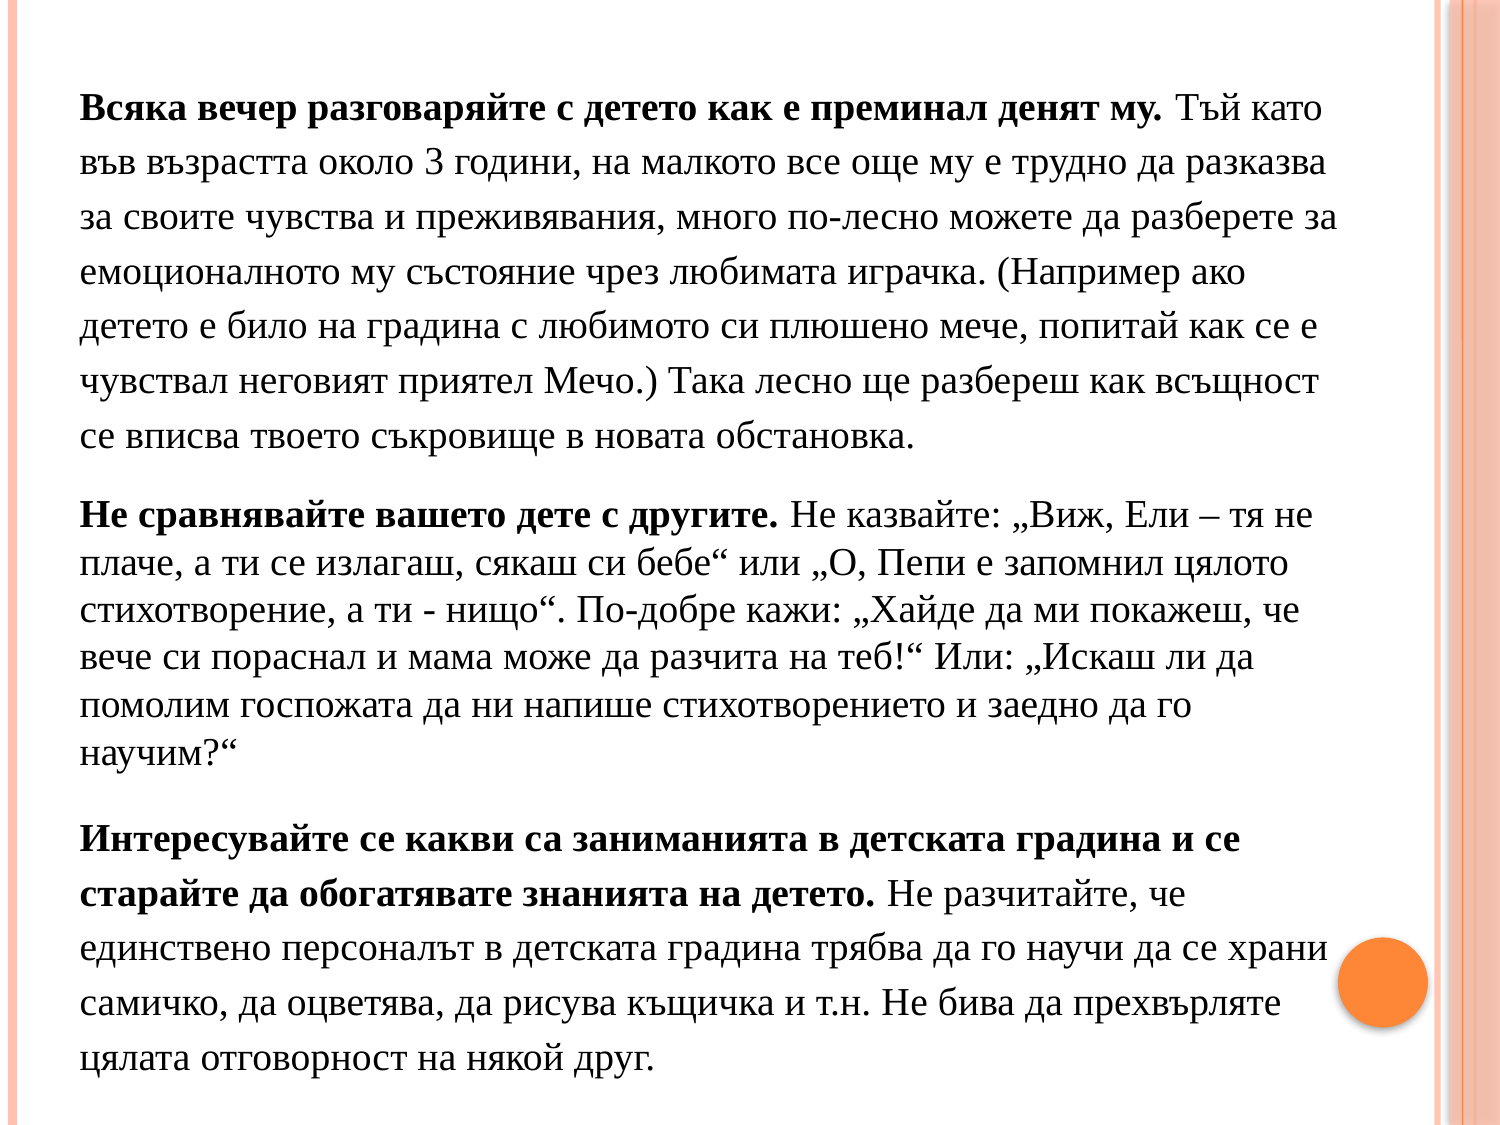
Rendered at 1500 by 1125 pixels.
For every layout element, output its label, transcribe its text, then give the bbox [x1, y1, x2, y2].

list Всяка вечер разговаряйте с детето как е преминал денят му. Тъй като във възрастта около 3 години, на малкото все още му е трудно да разказва за своите чувства и преживявания, много по-лесно можете да разберете за емоционалното му състояние чрез любимата играчка. (Например ако детето е било на градина с любимото си плюшено мече, попитай как се е чувствал неговият приятел Мечо.) Така лесно ще разбереш как всъщност се вписва твоето съкровище в новата обстановка. Не сравнявайте вашето дете с другите. Не казвайте: „Виж, Ели – тя не плаче, а ти се излагаш, сякаш си бебе“ или „О, Пепи е запомнил цялото стихотворение, а ти - нищо“. По-добре кажи: „Хайде да ми покажеш, че вече си пораснал и мама може да разчита на теб!“ Или: „Искаш ли да помолим госпожата да ни напише стихотворението и заедно да го научим?“ Интересувайте се какви са заниманията в детската градина и се старайте да обогатявате знанията на детето. Не разчитайте, че единствено персоналът в детската градина трябва да го научи да се храни самичко, да оцветява, да рисува къщичка и т.н. Не бива да прехвърляте цялата отговорност на някой друг. [64, 66, 1366, 1086]
